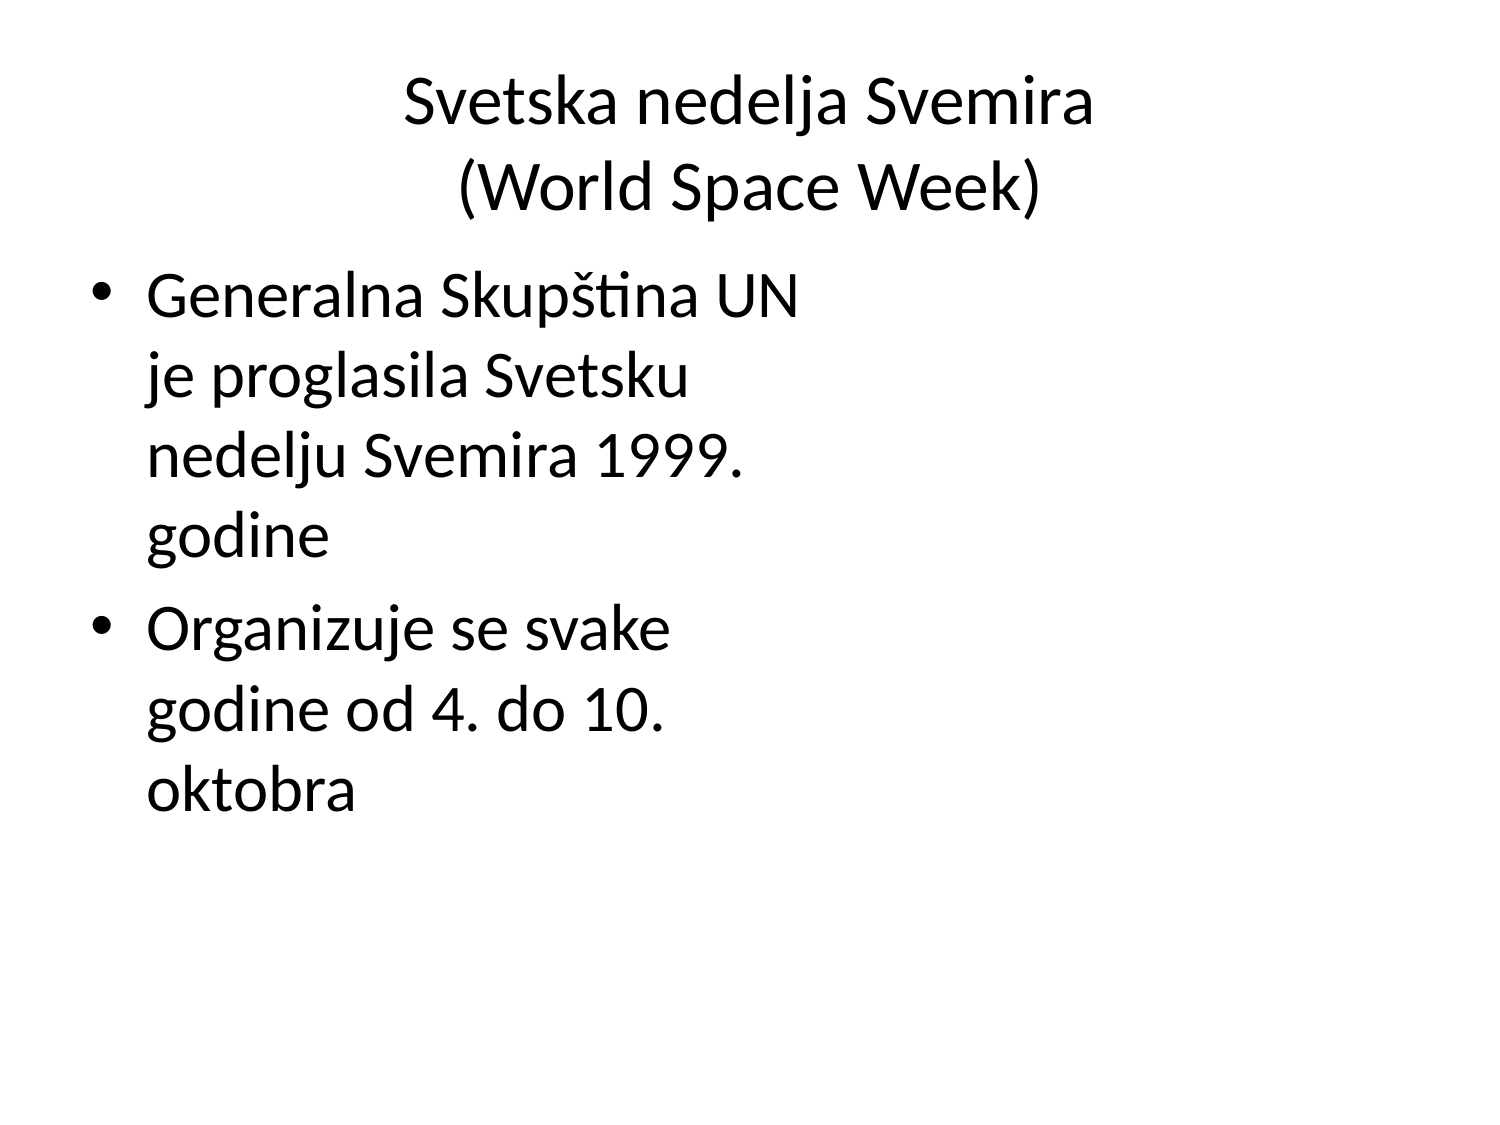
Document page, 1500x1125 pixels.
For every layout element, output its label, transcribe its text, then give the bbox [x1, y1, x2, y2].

list Generalna Skupština UN je proglasila Svetsku nedelju Svemira 1999. godine Organizuje se svake godine od 4. do 10. oktobra [75, 243, 821, 986]
title Svetska nedelja Svemira (World Space Week) [75, 45, 1425, 233]
